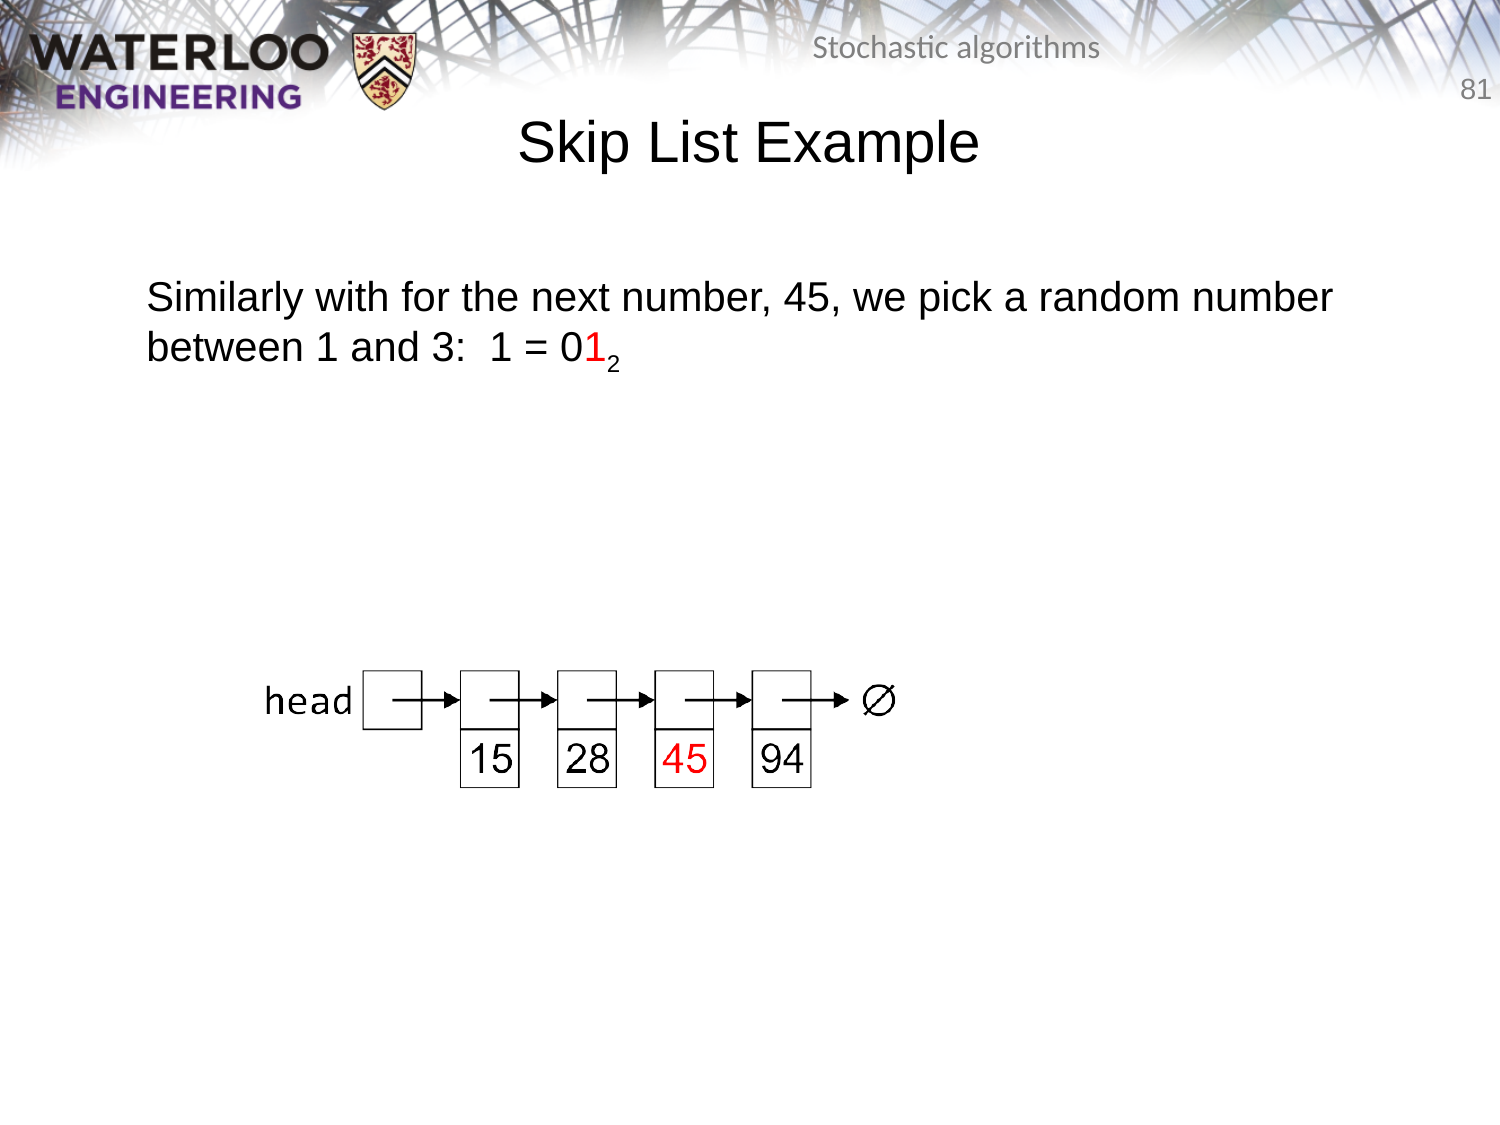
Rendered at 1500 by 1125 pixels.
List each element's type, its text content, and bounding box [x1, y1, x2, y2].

list Similarly with for the next number, 45, we pick a random number between 1 and 3: 1 = 012 [74, 262, 1426, 1006]
title Skip List Example [74, 44, 1426, 233]
picture [0, 0, 1500, 1125]
